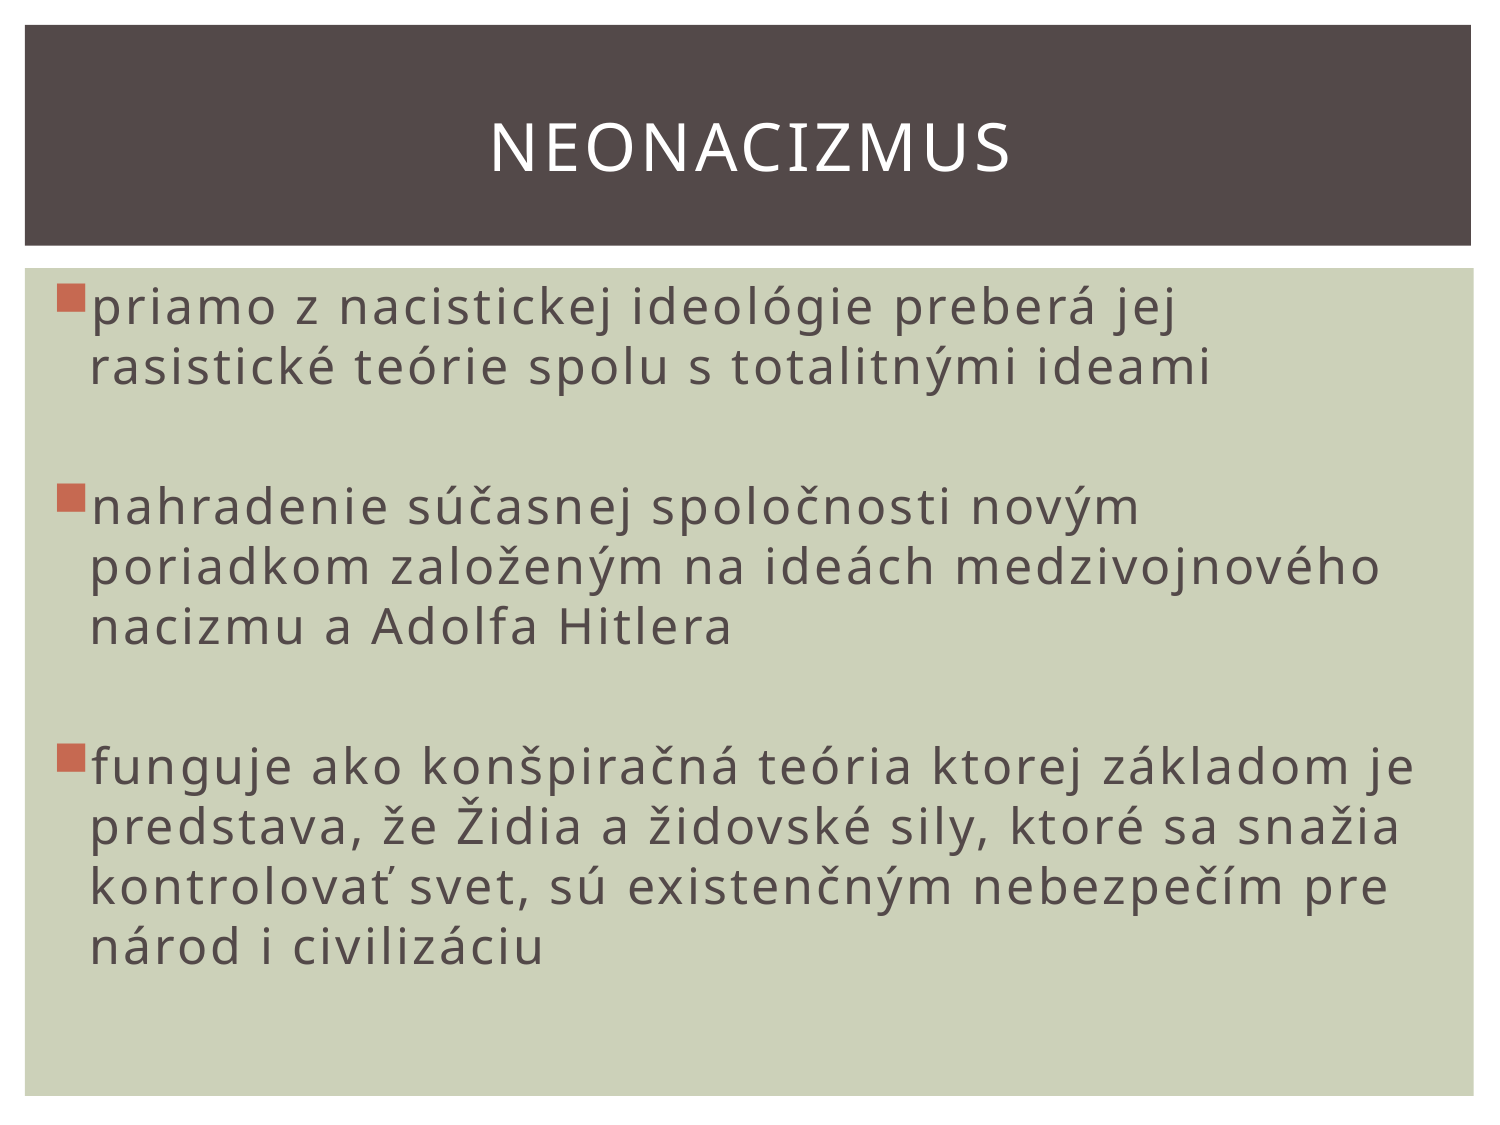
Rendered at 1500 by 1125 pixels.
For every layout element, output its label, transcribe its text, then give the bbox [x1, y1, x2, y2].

list priamo z nacistickej ideológie preberá jej rasistické teórie spolu s totalitnými ideami nahradenie súčasnej spoločnosti novým poriadkom založeným na ideách medzivojnového nacizmu a Adolfa Hitlera funguje ako konšpiračná teória ktorej základom je predstava, že Židia a židovské sily, ktoré sa snažia kontrolovať svet, sú existenčným nebezpečím pre národ i civilizáciu [29, 267, 1459, 1094]
title NeONacizmus [62, 58, 1438, 232]
